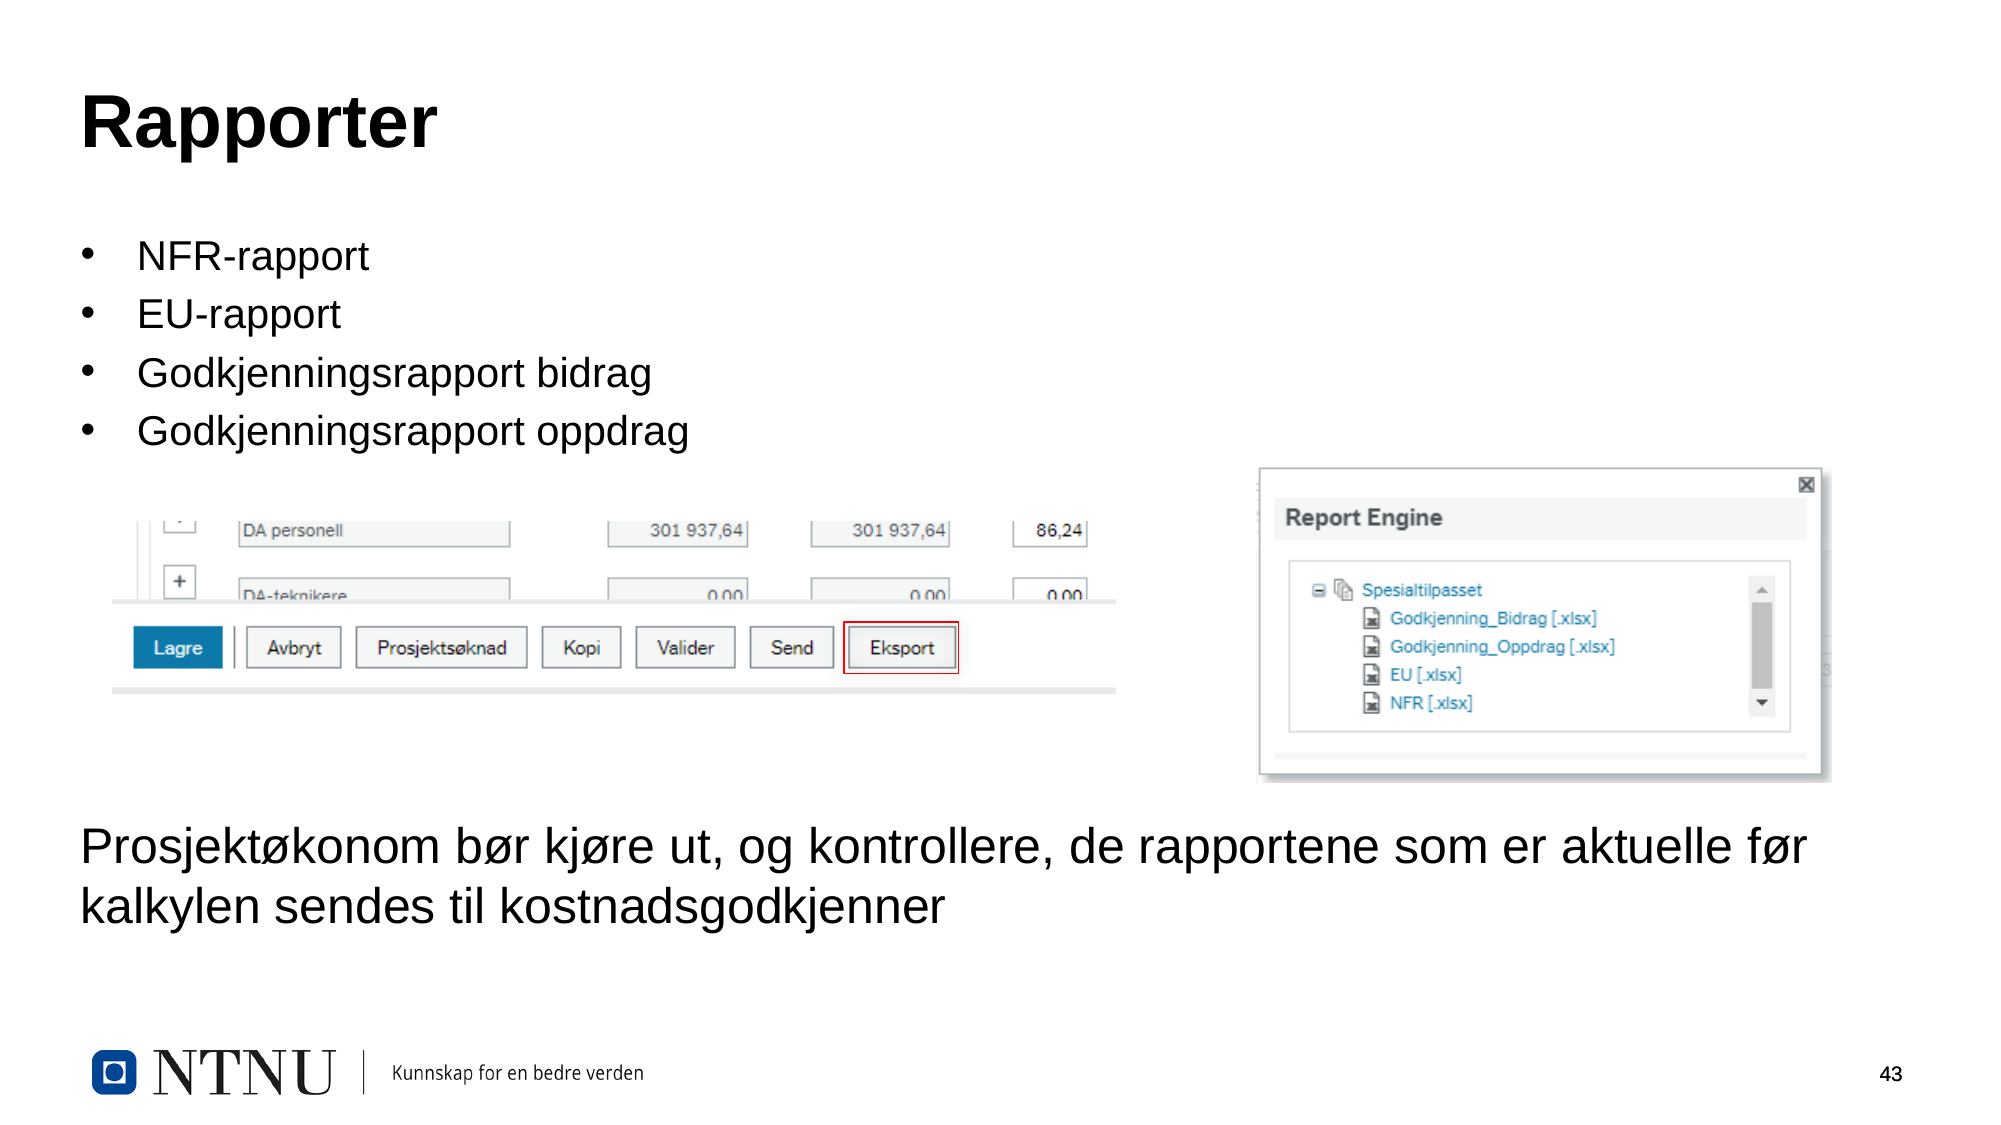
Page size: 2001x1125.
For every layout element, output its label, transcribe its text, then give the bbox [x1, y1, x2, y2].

picture [92, 1050, 644, 1095]
picture [1255, 460, 1832, 784]
title Rapporter [65, 65, 1908, 172]
list NFR-rapport EU-rapport Godkjenningsrapport bidrag Godkjenningsrapport oppdrag Prosjektøkonom bør kjøre ut, og kontrollere, de rapportene som er aktuelle før kalkylen sendes til kostnadsgodkjenner [65, 220, 1908, 1012]
picture [111, 520, 1116, 694]
